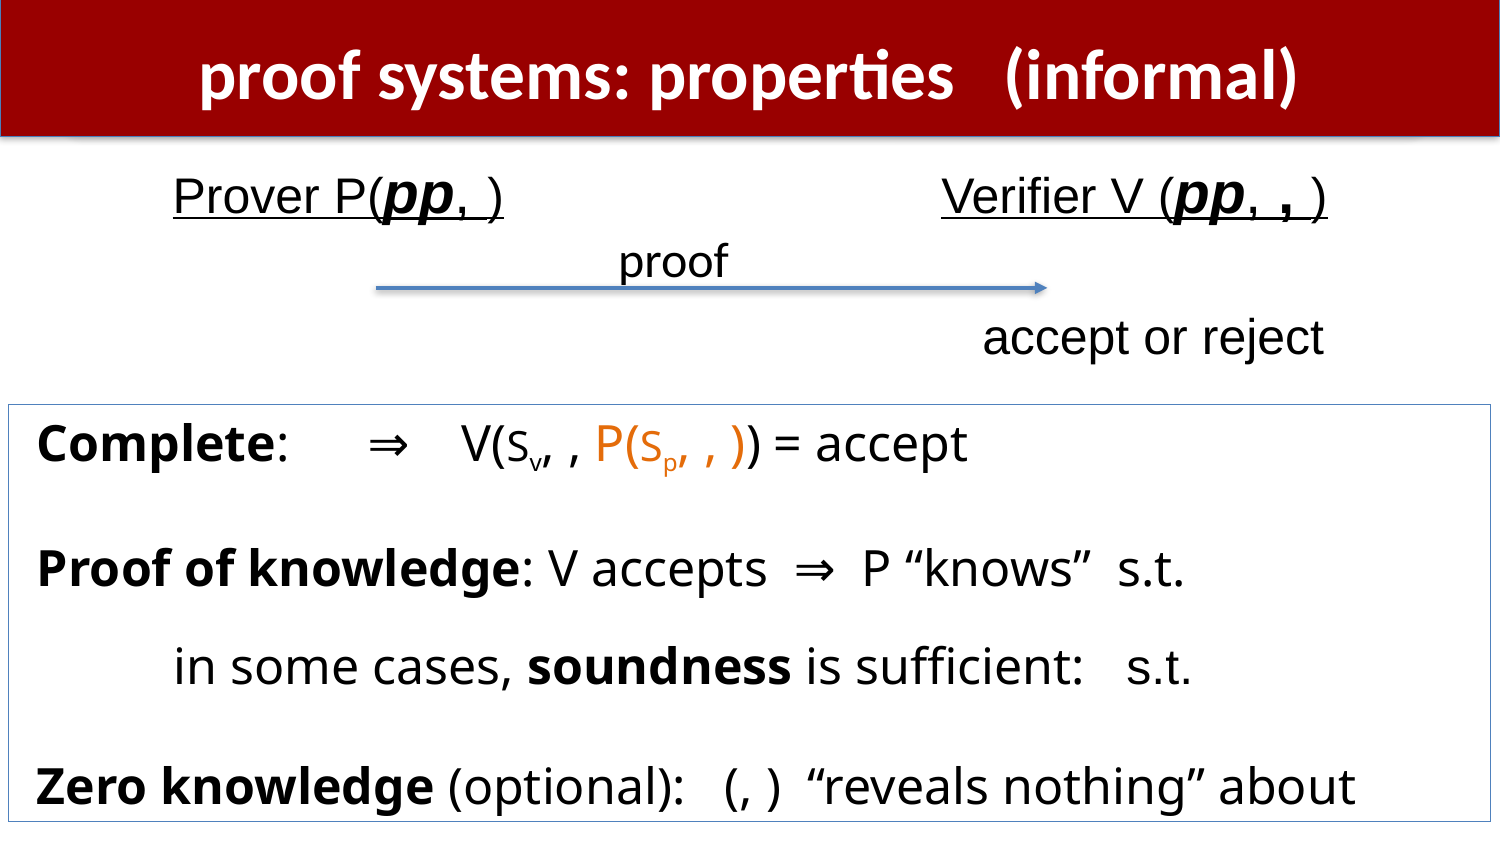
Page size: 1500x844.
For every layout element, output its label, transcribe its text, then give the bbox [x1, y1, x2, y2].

text_box accept or reject [967, 297, 1340, 372]
title proof systems: properties (informal) [75, 20, 1425, 123]
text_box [375, 203, 1048, 300]
